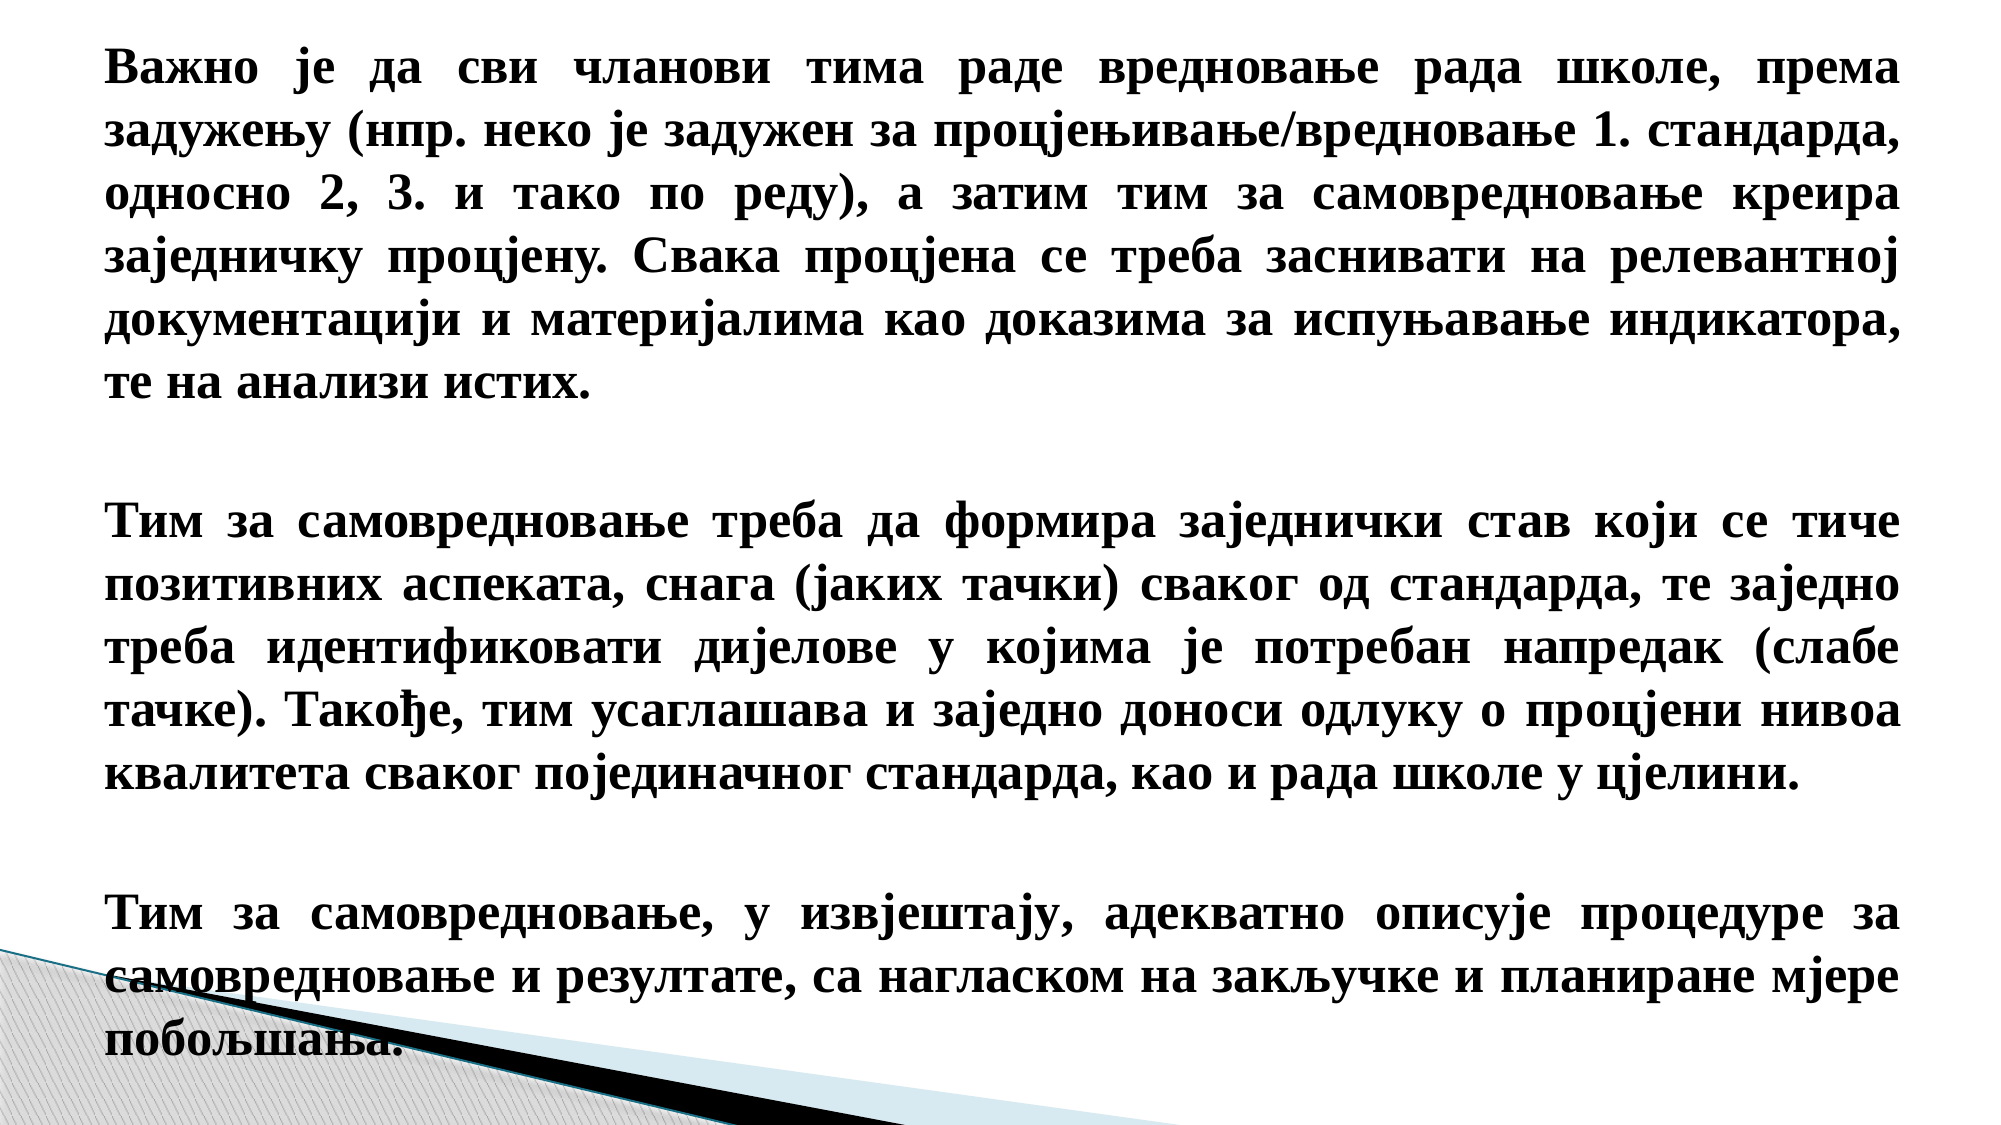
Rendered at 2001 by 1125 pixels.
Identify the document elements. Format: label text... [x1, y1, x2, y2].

list Важно је да сви чланови тима раде вредновање рада школе, према задужењу (нпр. неко је задужен за процјењивање/вредновање 1. стандарда, односно 2, 3. и тако по реду), а затим тим за самовредновање креира заједничку процјену. Свака процјена се треба заснивати на релевантној документацији и материјалима као доказима за испуњавање индикатора, те на анализи истих. Тим за самовредновање треба да формира заједнички став који се тиче позитивних аспеката, снага (јаких тачки) сваког од стандарда, те заједно треба идентификовати дијелове у којима је потребан напредак (слабе тачке). Такође, тим усаглашава и заједно доноси одлуку о процјени нивоа квалитета сваког појединачног стандарда, као и рада школе у цјелини. Тим за самовредновање, у извјештају, адекватно описује процедуре за самовредновање и резултате, са нагласком на закључке и планиране мјере побољшања. [89, 23, 1917, 1077]
